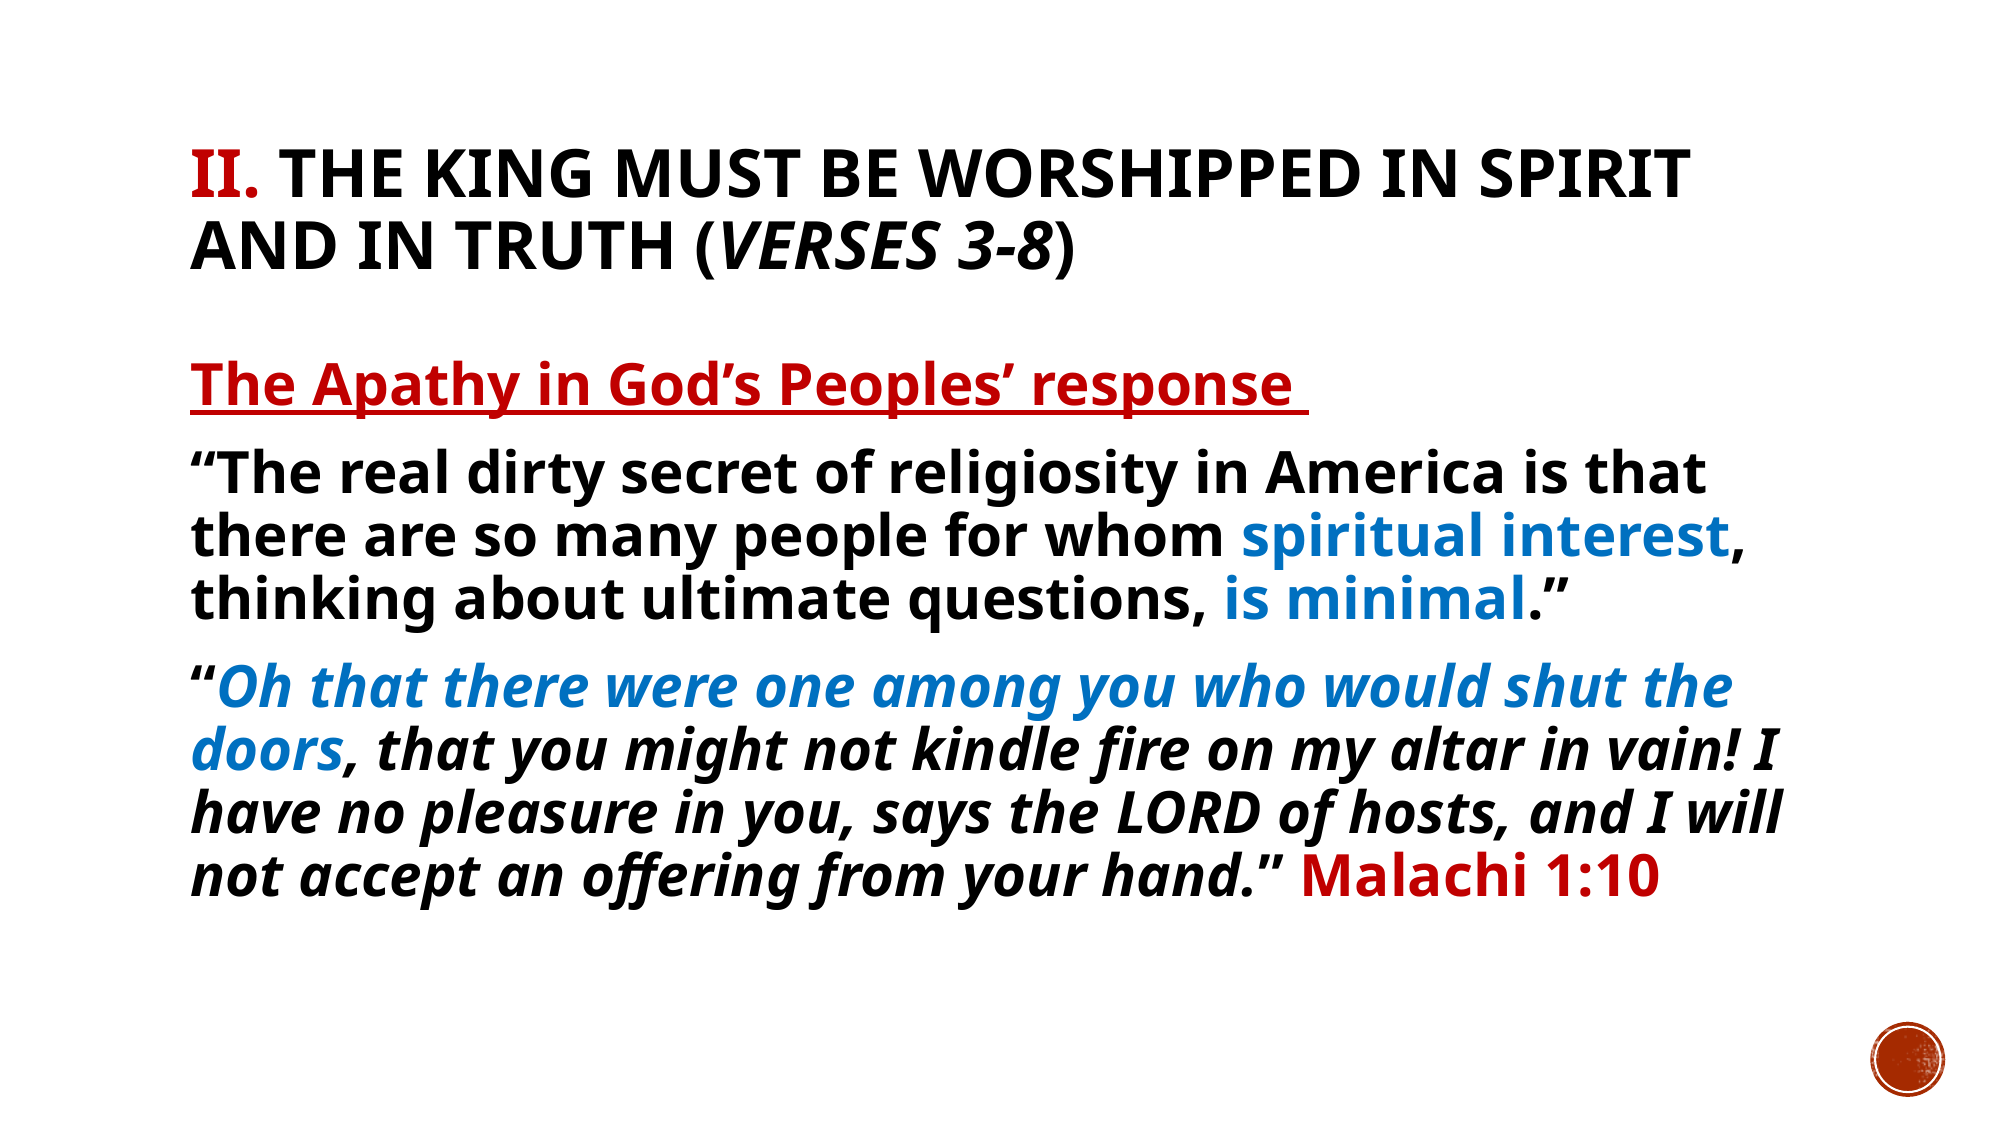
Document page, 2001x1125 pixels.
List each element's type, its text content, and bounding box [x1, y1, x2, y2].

title II. The King must be worshipped in Spirit and in truth (verses 3-8) [175, 79, 1826, 344]
list The Apathy in God’s Peoples’ response “The real dirty secret of religiosity in America is that there are so many people for whom spiritual interest, thinking about ultimate questions, is minimal.” “Oh that there were one among you who would shut the doors, that you might not kindle fire on my altar in vain! I have no pleasure in you, says the Lord of hosts, and I will not accept an offering from your hand.” Malachi 1:10 [175, 348, 1826, 1125]
